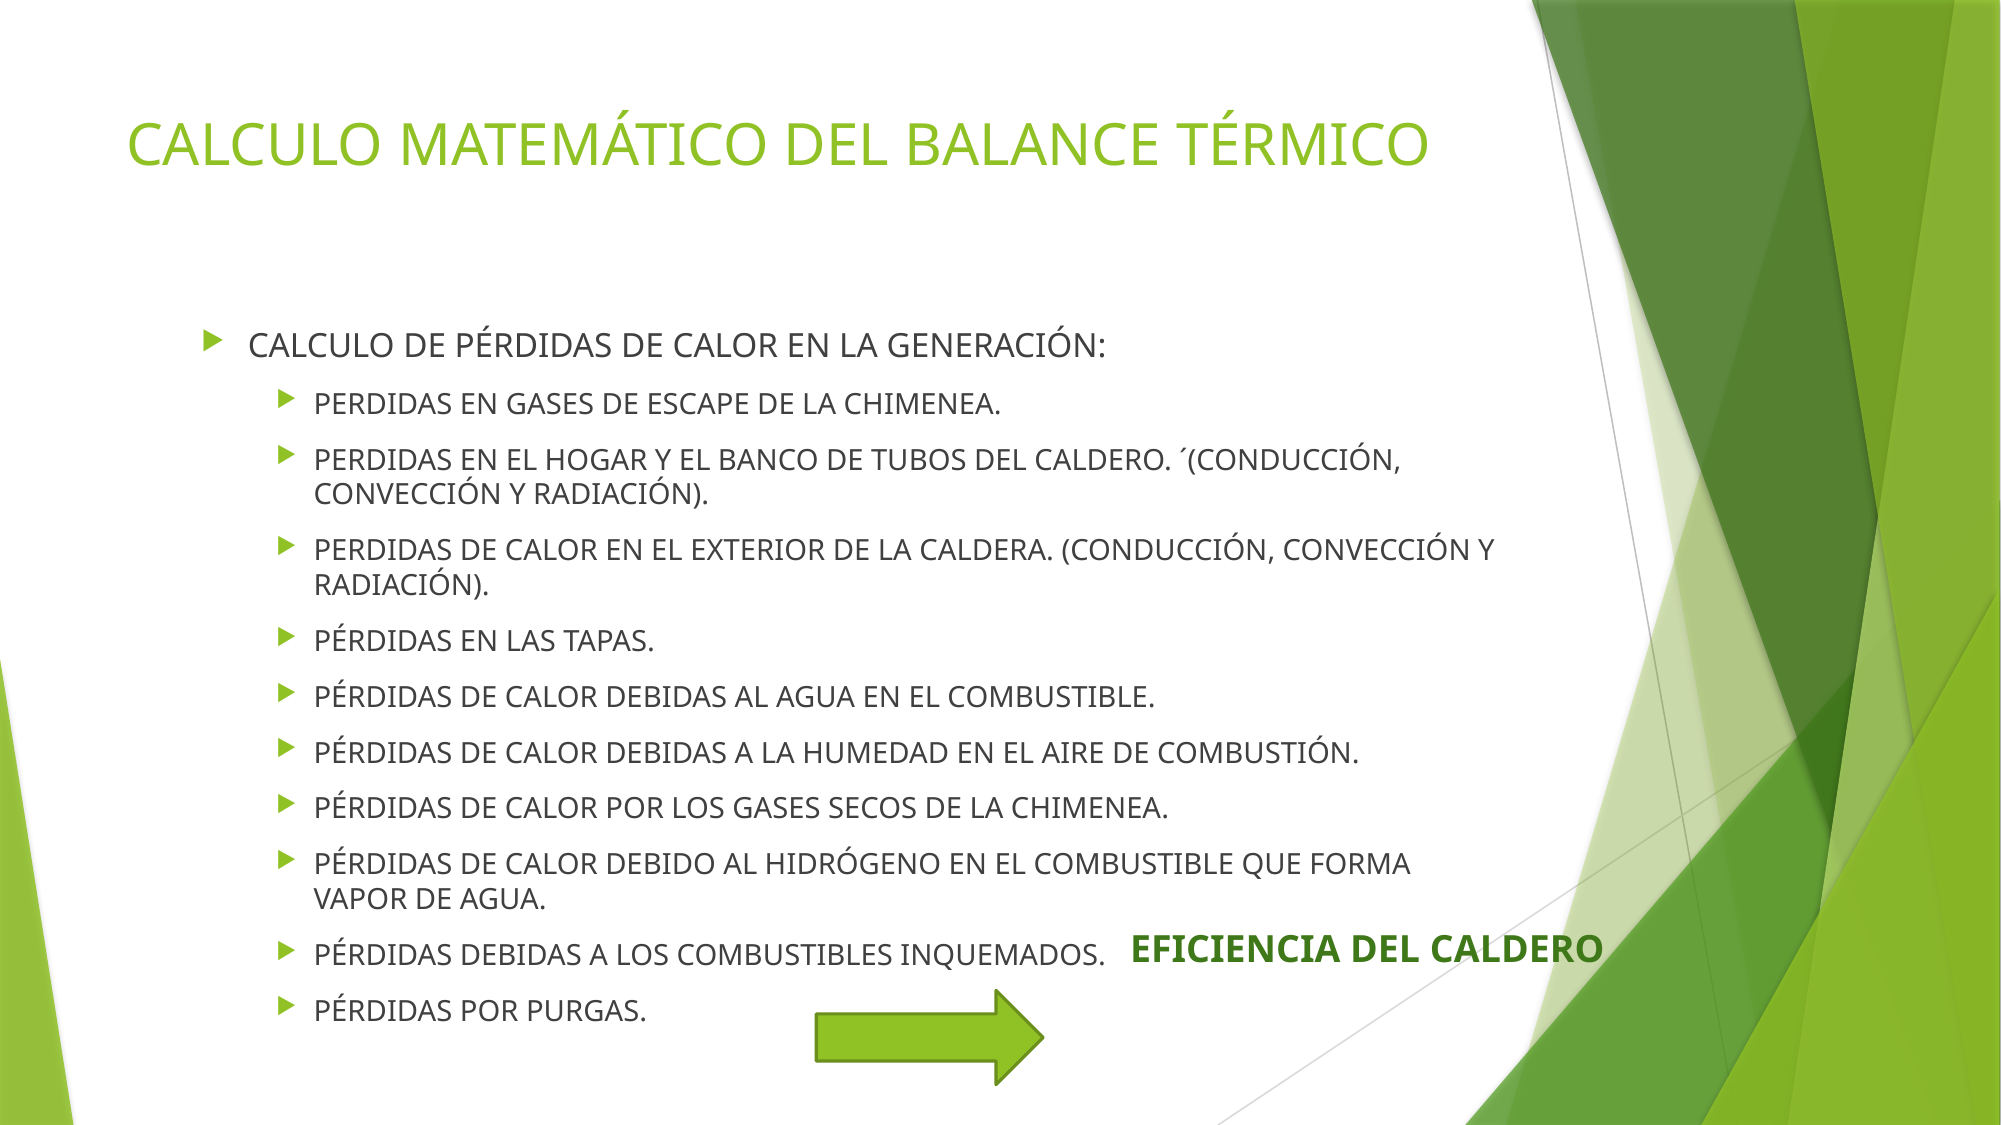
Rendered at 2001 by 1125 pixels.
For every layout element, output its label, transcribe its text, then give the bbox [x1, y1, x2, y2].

list CALCULO DE PÉRDIDAS DE CALOR EN LA GENERACIÓN: PERDIDAS EN GASES DE ESCAPE DE LA CHIMENEA. PERDIDAS EN EL HOGAR Y EL BANCO DE TUBOS DEL CALDERO. ´(CONDUCCIÓN, CONVECCIÓN Y RADIACIÓN). PERDIDAS DE CALOR EN EL EXTERIOR DE LA CALDERA. (CONDUCCIÓN, CONVECCIÓN Y RADIACIÓN). PÉRDIDAS EN LAS TAPAS. PÉRDIDAS DE CALOR DEBIDAS AL AGUA EN EL COMBUSTIBLE. PÉRDIDAS DE CALOR DEBIDAS A LA HUMEDAD EN EL AIRE DE COMBUSTIÓN. PÉRDIDAS DE CALOR POR LOS GASES SECOS DE LA CHIMENEA. PÉRDIDAS DE CALOR DEBIDO AL HIDRÓGENO EN EL COMBUSTIBLE QUE FORMA VAPOR DE AGUA. PÉRDIDAS DEBIDAS A LOS COMBUSTIBLES INQUEMADOS. PÉRDIDAS POR PURGAS. [111, 316, 1522, 1085]
text_box [814, 988, 1045, 1087]
title CALCULO MATEMÁTICO DEL BALANCE TÉRMICO [111, 99, 1522, 208]
